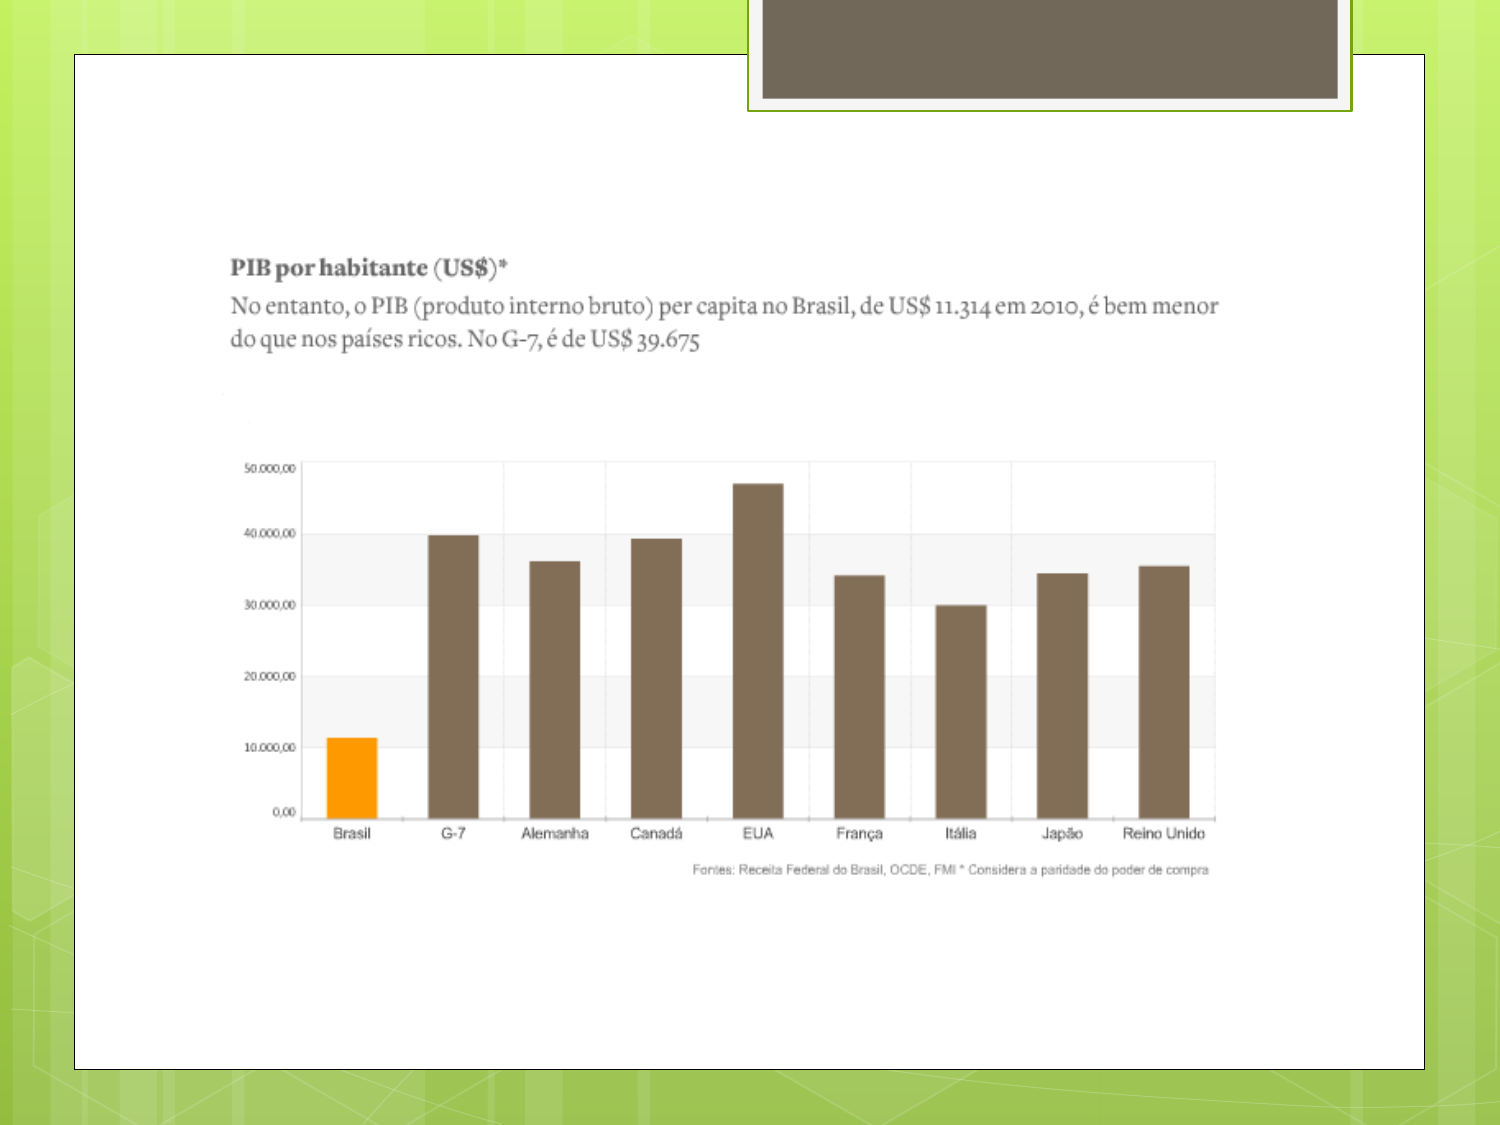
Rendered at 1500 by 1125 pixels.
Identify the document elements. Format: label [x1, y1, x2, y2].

picture [206, 243, 1244, 894]
